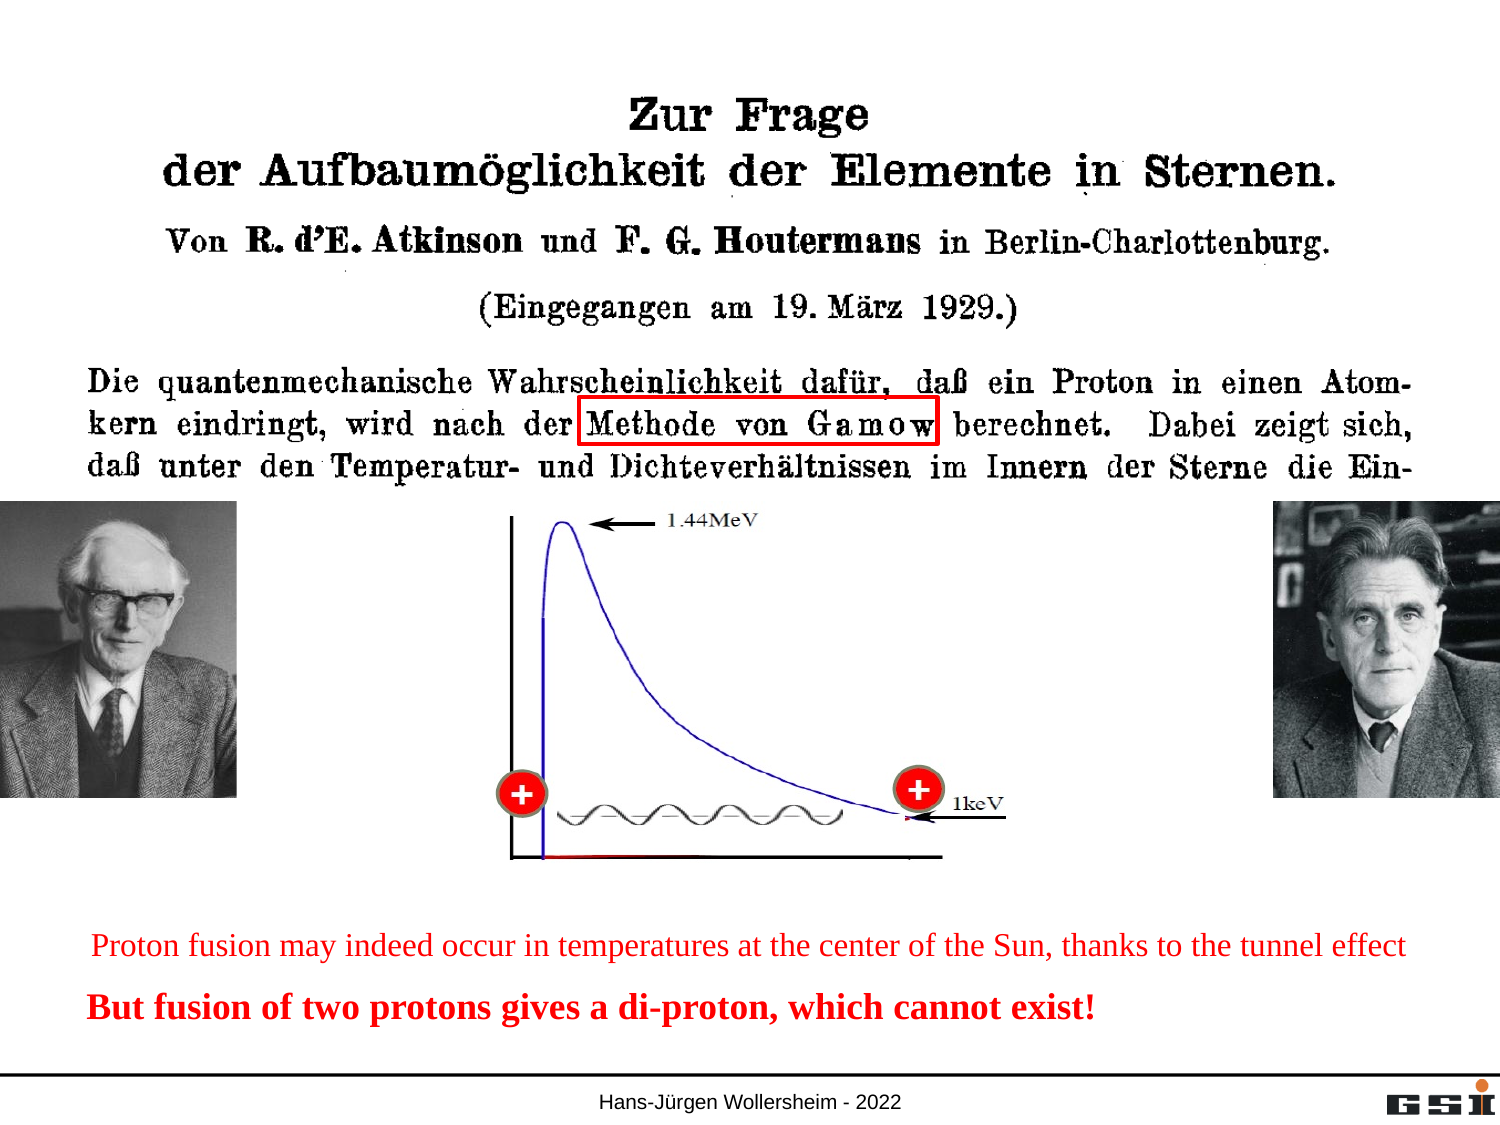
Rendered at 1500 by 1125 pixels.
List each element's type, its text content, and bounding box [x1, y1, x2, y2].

picture [0, 501, 237, 798]
text_box But fusion of two protons gives a di-proton, which cannot exist! [71, 974, 1113, 1035]
picture [1387, 1079, 1495, 1115]
picture [83, 90, 1416, 489]
picture [493, 501, 1007, 868]
picture [1272, 501, 1500, 798]
text_box Proton fusion may indeed occur in temperatures at the center of the Sun, thanks to the tunnel effect [76, 915, 1424, 970]
